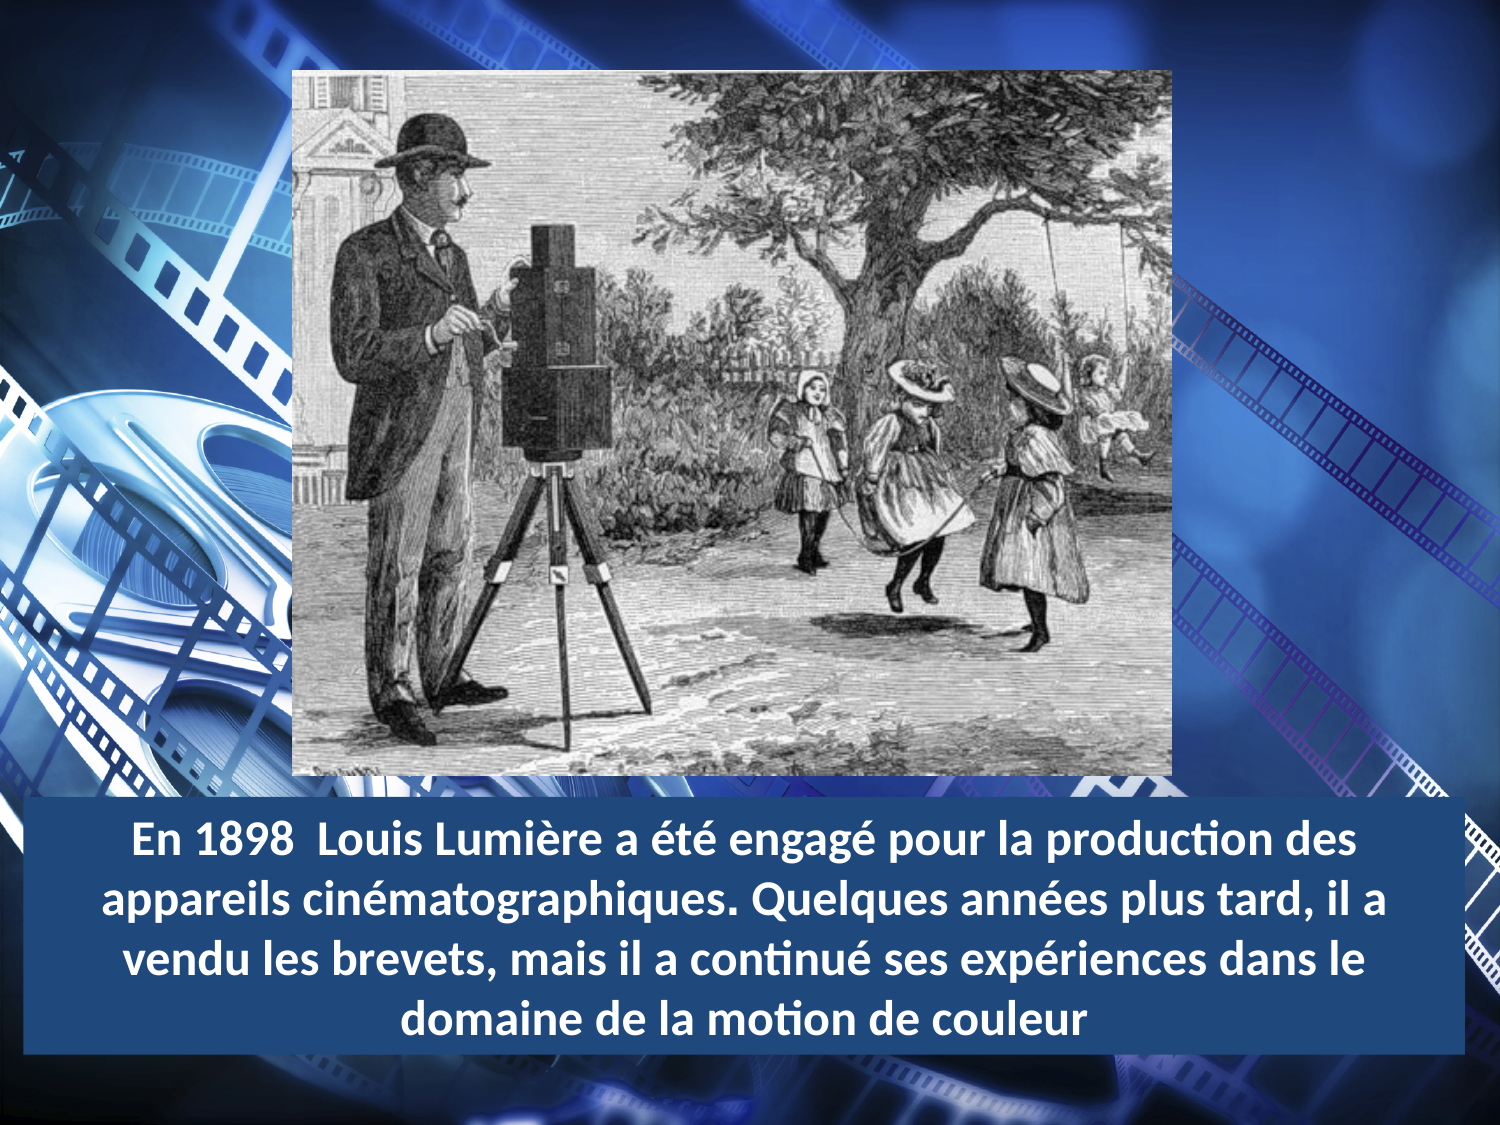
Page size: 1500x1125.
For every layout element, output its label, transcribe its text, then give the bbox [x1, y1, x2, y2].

title En 1898 Louis Lumière a été engagé pour la production des appareils cinématographiques. Quelques années plus tard, il a vendu les brevets, mais il a continué ses expériences dans le domaine de la motion de couleur [23, 796, 1466, 1055]
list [292, 70, 1173, 776]
picture [0, 0, 1500, 1125]
